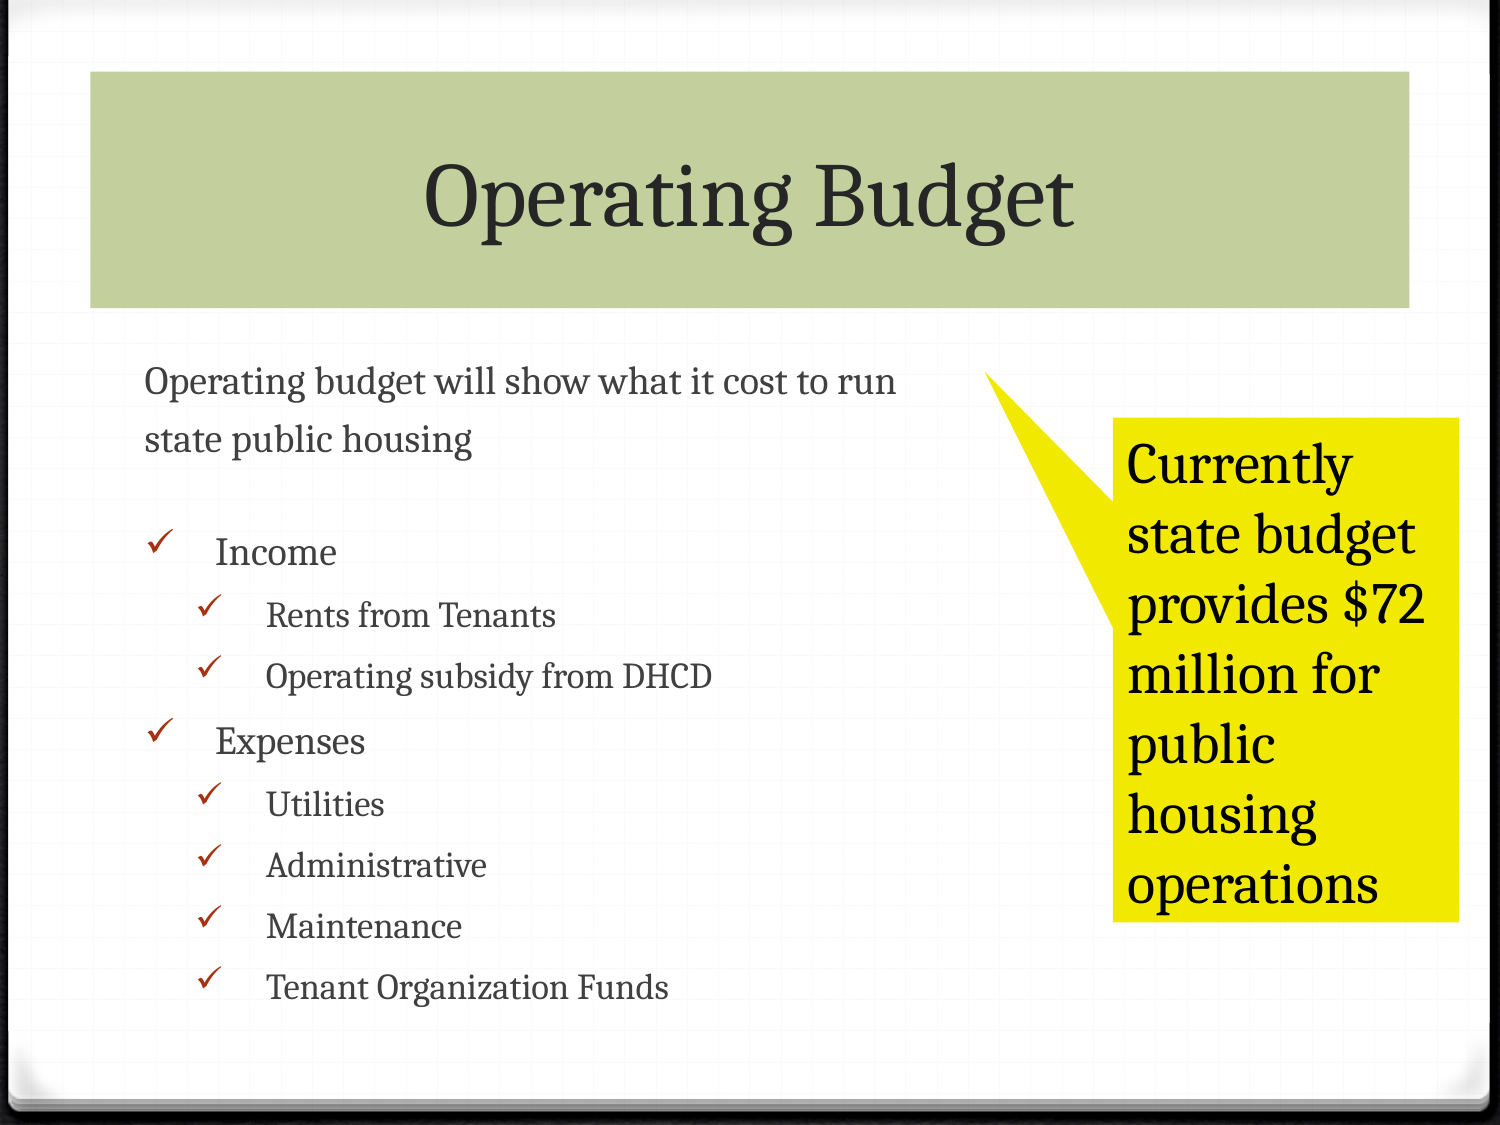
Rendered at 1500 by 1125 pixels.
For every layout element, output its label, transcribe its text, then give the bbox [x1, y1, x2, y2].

text_box Currently state budget provides $72 million for public housing operations [984, 371, 1460, 923]
picture [0, 0, 1500, 1125]
list Operating budget will show what it cost to run state public housing Income Rents from Tenants Operating subsidy from DHCD Expenses Utilities Administrative Maintenance Tenant Organization Funds [129, 337, 941, 1021]
title Operating Budget [90, 71, 1410, 309]
